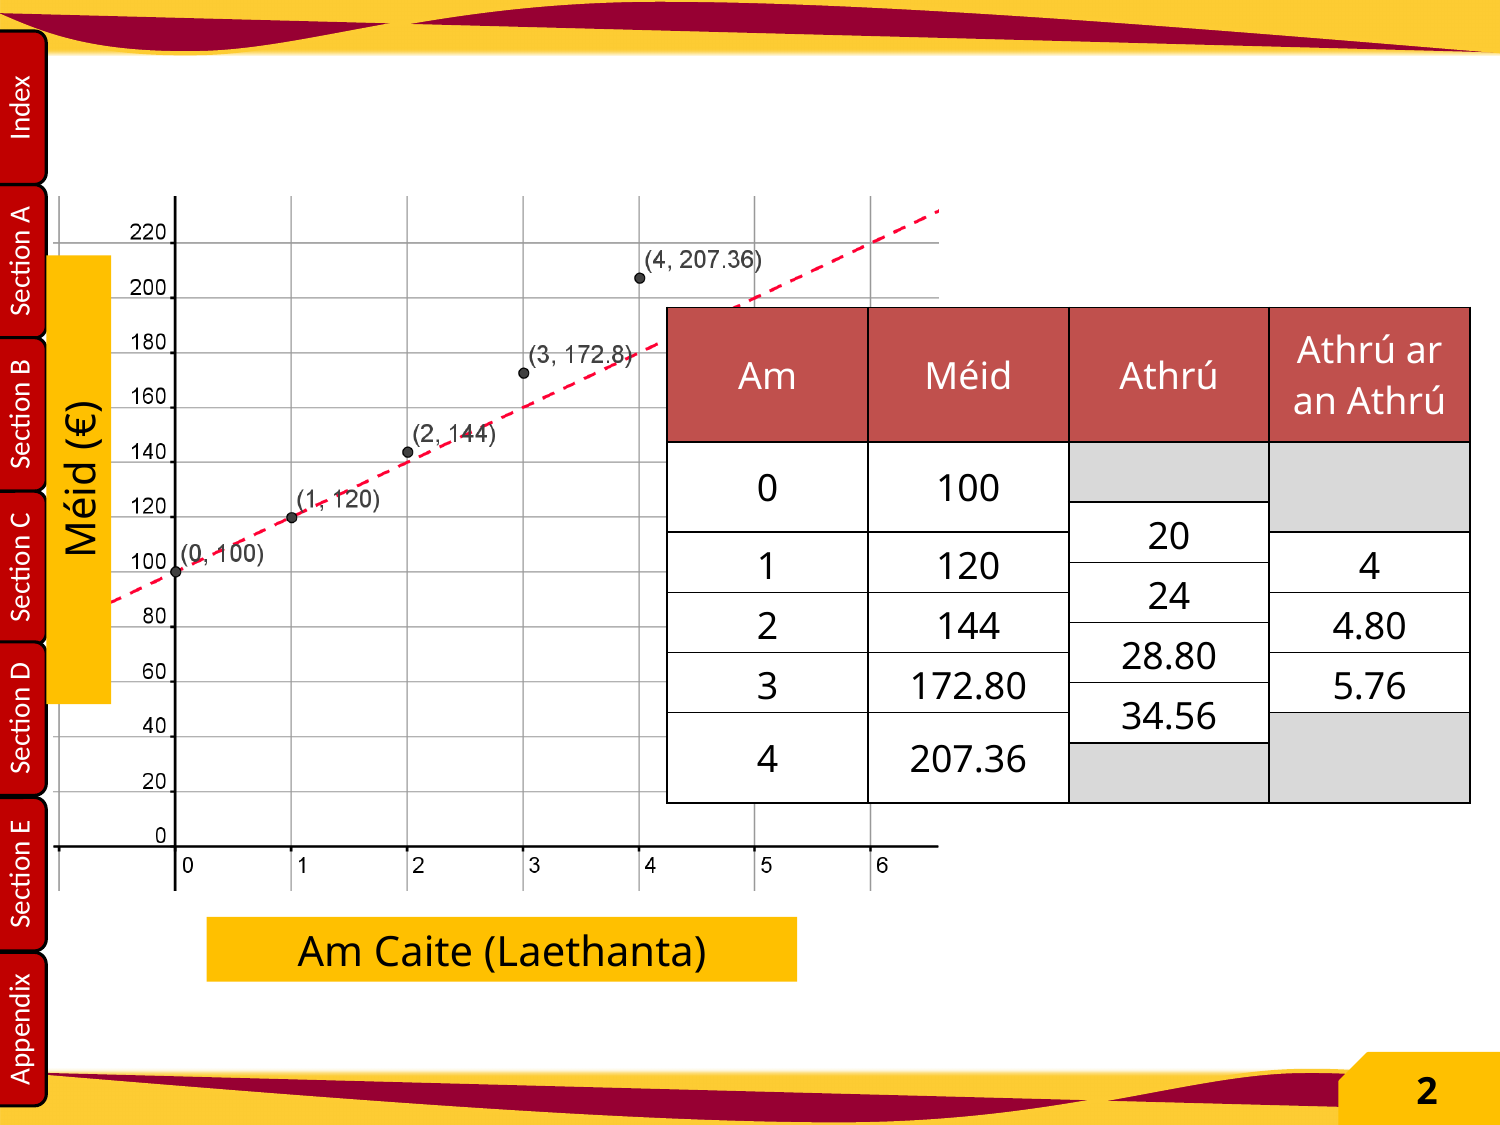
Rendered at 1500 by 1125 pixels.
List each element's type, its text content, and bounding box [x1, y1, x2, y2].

table_cell 144 [943, 593, 1068, 652]
text_box Am Caite (Laethanta) [206, 916, 798, 982]
table_cell 34.56 [1070, 683, 1268, 742]
table_cell [1070, 443, 1268, 501]
table_cell 4.80 [1270, 593, 1469, 652]
table_cell [1270, 443, 1469, 531]
table_cell 24 [1070, 563, 1268, 622]
table_cell 4 [1270, 533, 1469, 592]
table_cell 5.76 [1270, 653, 1469, 712]
table_cell 120 [943, 533, 1068, 592]
table_cell 20 [1070, 503, 1268, 562]
table_header Athrú ar an Athrú [1270, 308, 1469, 441]
table_cell 100 [943, 443, 1068, 531]
text_box 2 [1338, 1051, 1500, 1125]
picture [52, 196, 940, 892]
table_header Athrú [1070, 308, 1268, 441]
table_cell 207.36 [943, 713, 1068, 802]
table_cell 172.80 [943, 653, 1068, 712]
table_header Méid [943, 308, 1068, 441]
table_cell 28.80 [1070, 623, 1268, 682]
table_cell [1270, 713, 1469, 802]
table_cell [1070, 744, 1268, 802]
